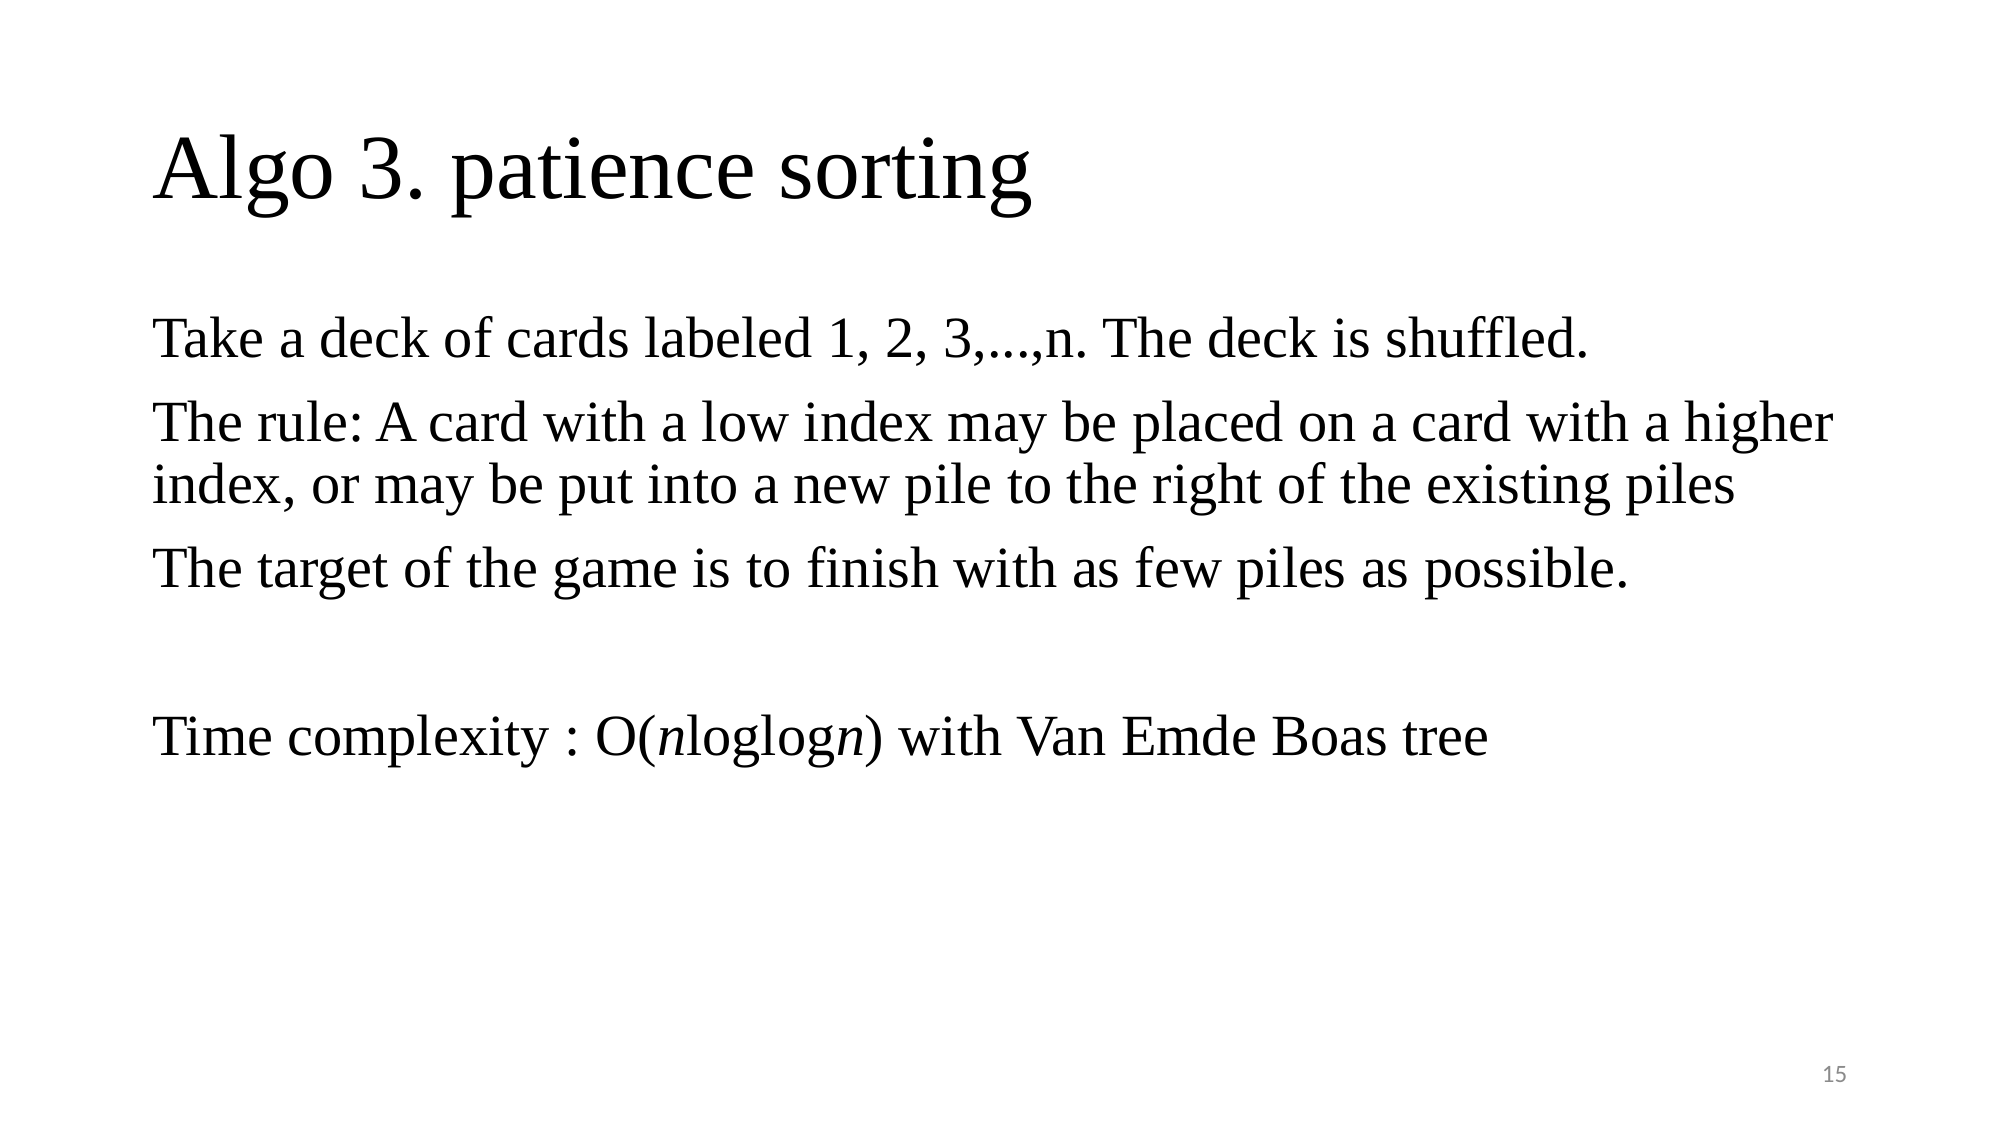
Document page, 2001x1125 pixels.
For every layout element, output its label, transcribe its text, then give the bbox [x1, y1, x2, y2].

slide_number 15 [1412, 1042, 1863, 1103]
title Algo 3. patience sorting [137, 59, 1863, 278]
list Take a deck of cards labeled 1, 2, 3,...,n. The deck is shuffled. The rule: A card with a low index may be placed on a card with a higher index, or may be put into a new pile to the right of the existing piles The target of the game is to finish with as few piles as possible. Time complexity : O(nloglogn) with Van Emde Boas tree [137, 299, 1863, 1014]
